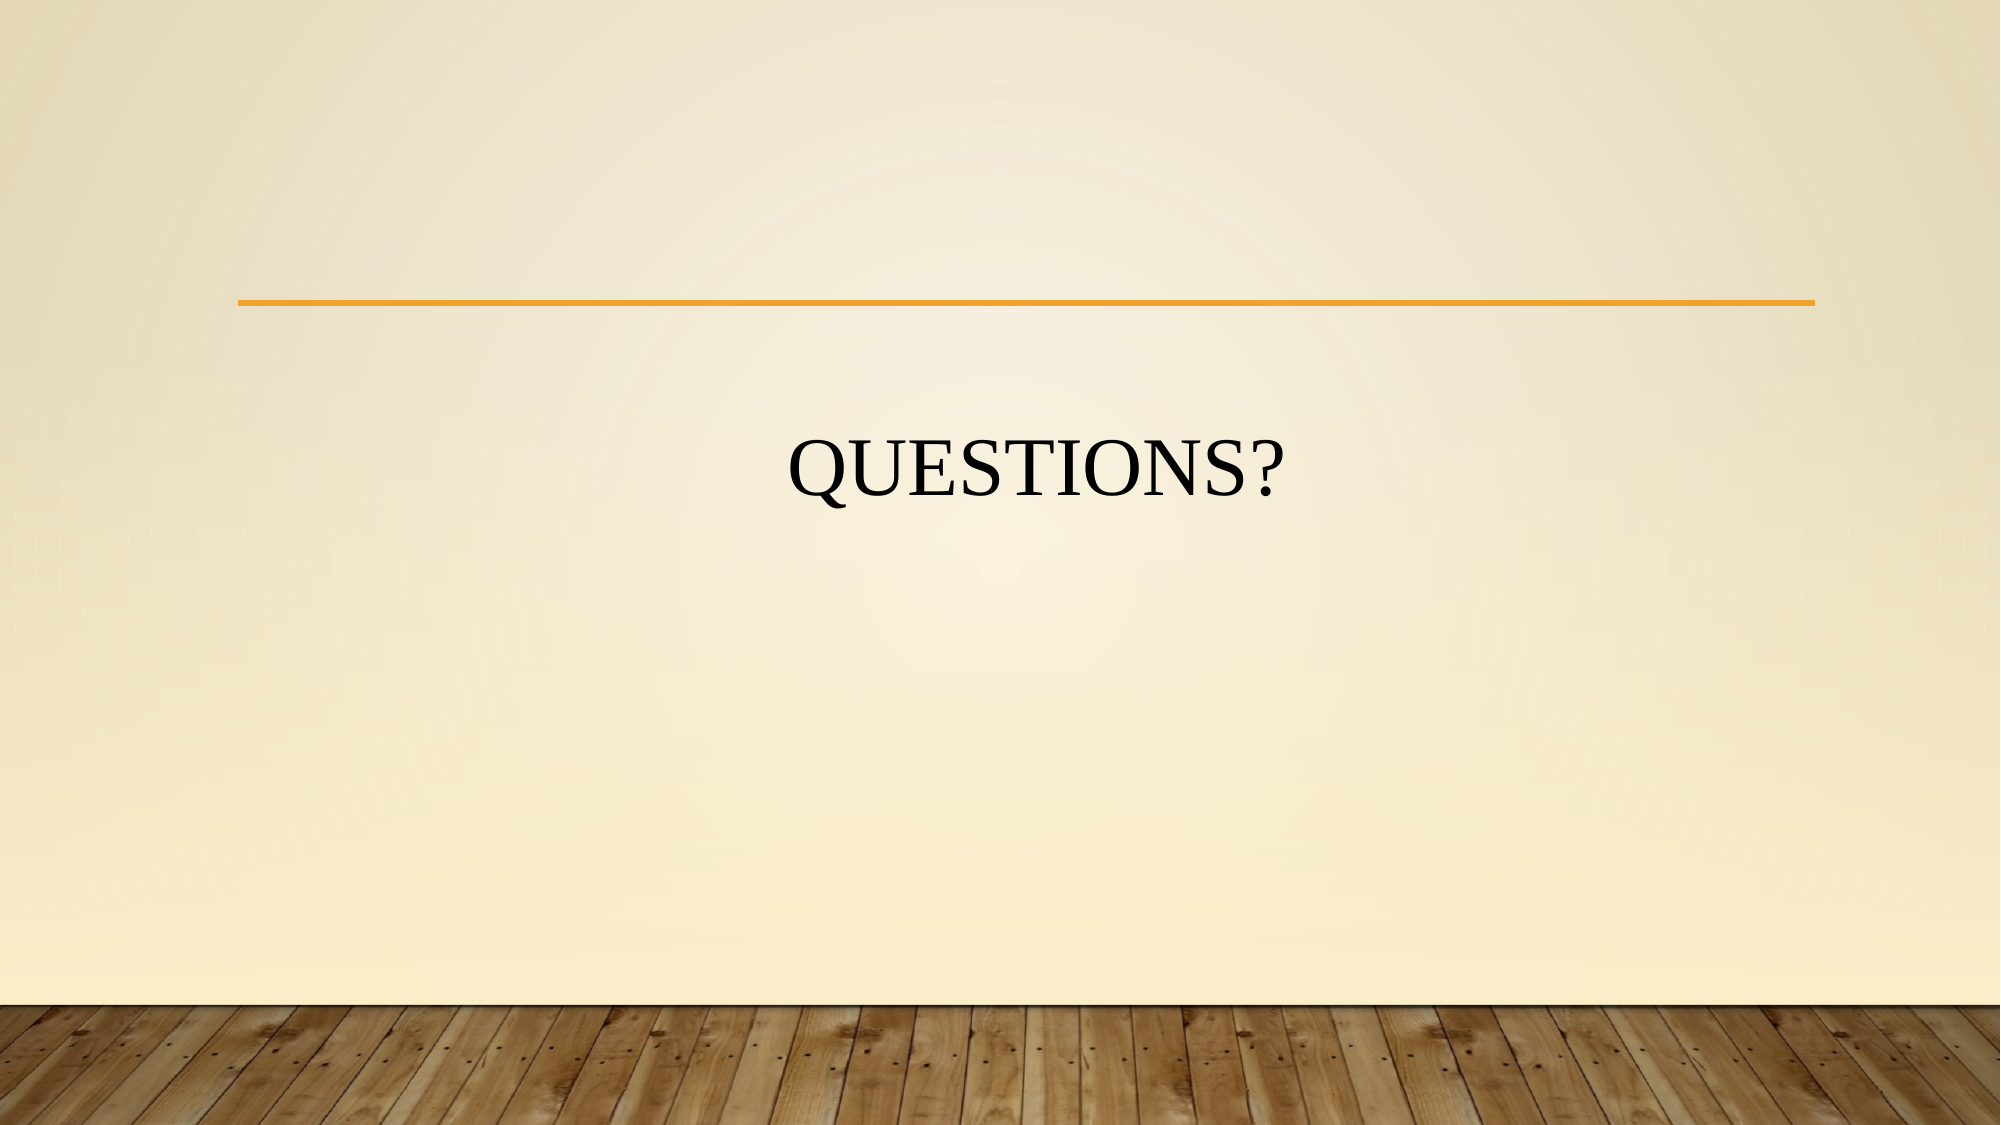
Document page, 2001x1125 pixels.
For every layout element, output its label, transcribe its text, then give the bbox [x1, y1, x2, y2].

title QUESTIONS? [249, 416, 1825, 589]
picture [0, 1005, 2000, 1125]
